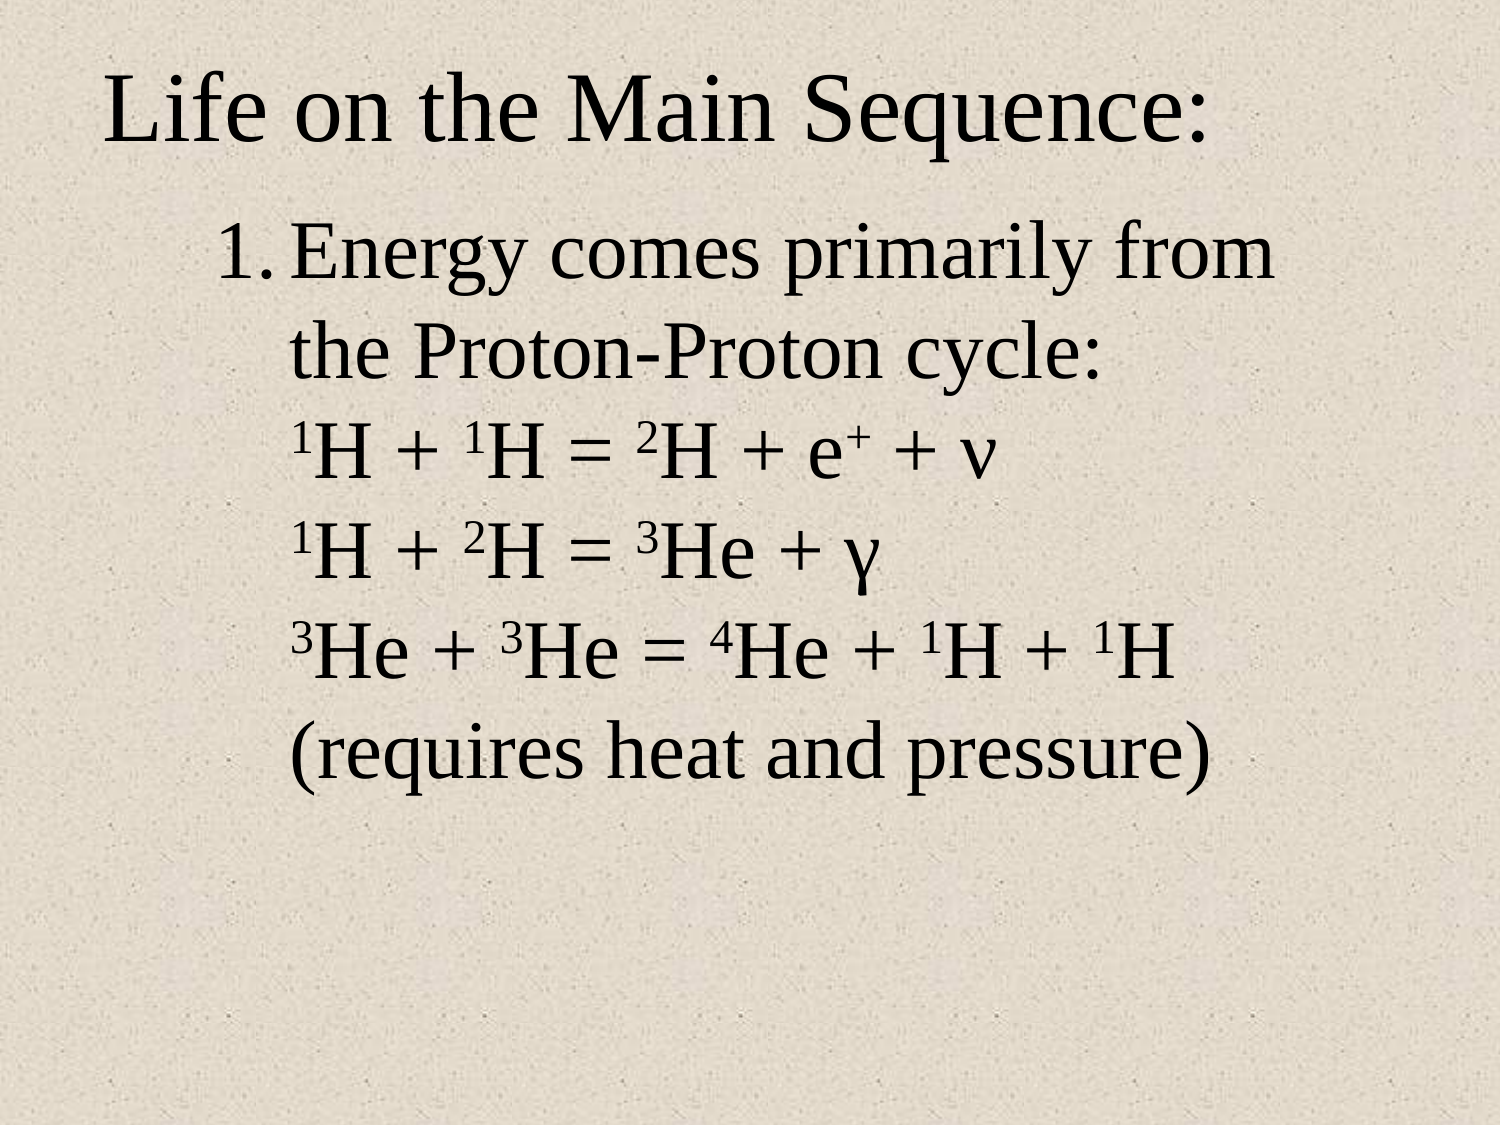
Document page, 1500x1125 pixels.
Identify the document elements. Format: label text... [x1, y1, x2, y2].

text_box Energy comes primarily from the Proton-Proton cycle: 1H + 1H = 2H + e+ + ν 1H + 2H = 3He + γ 3He + 3He = 4He + 1H + 1H (requires heat and pressure) [200, 187, 1375, 803]
text_box Life on the Main Sequence: [87, 33, 1229, 169]
picture [0, 0, 1500, 1125]
